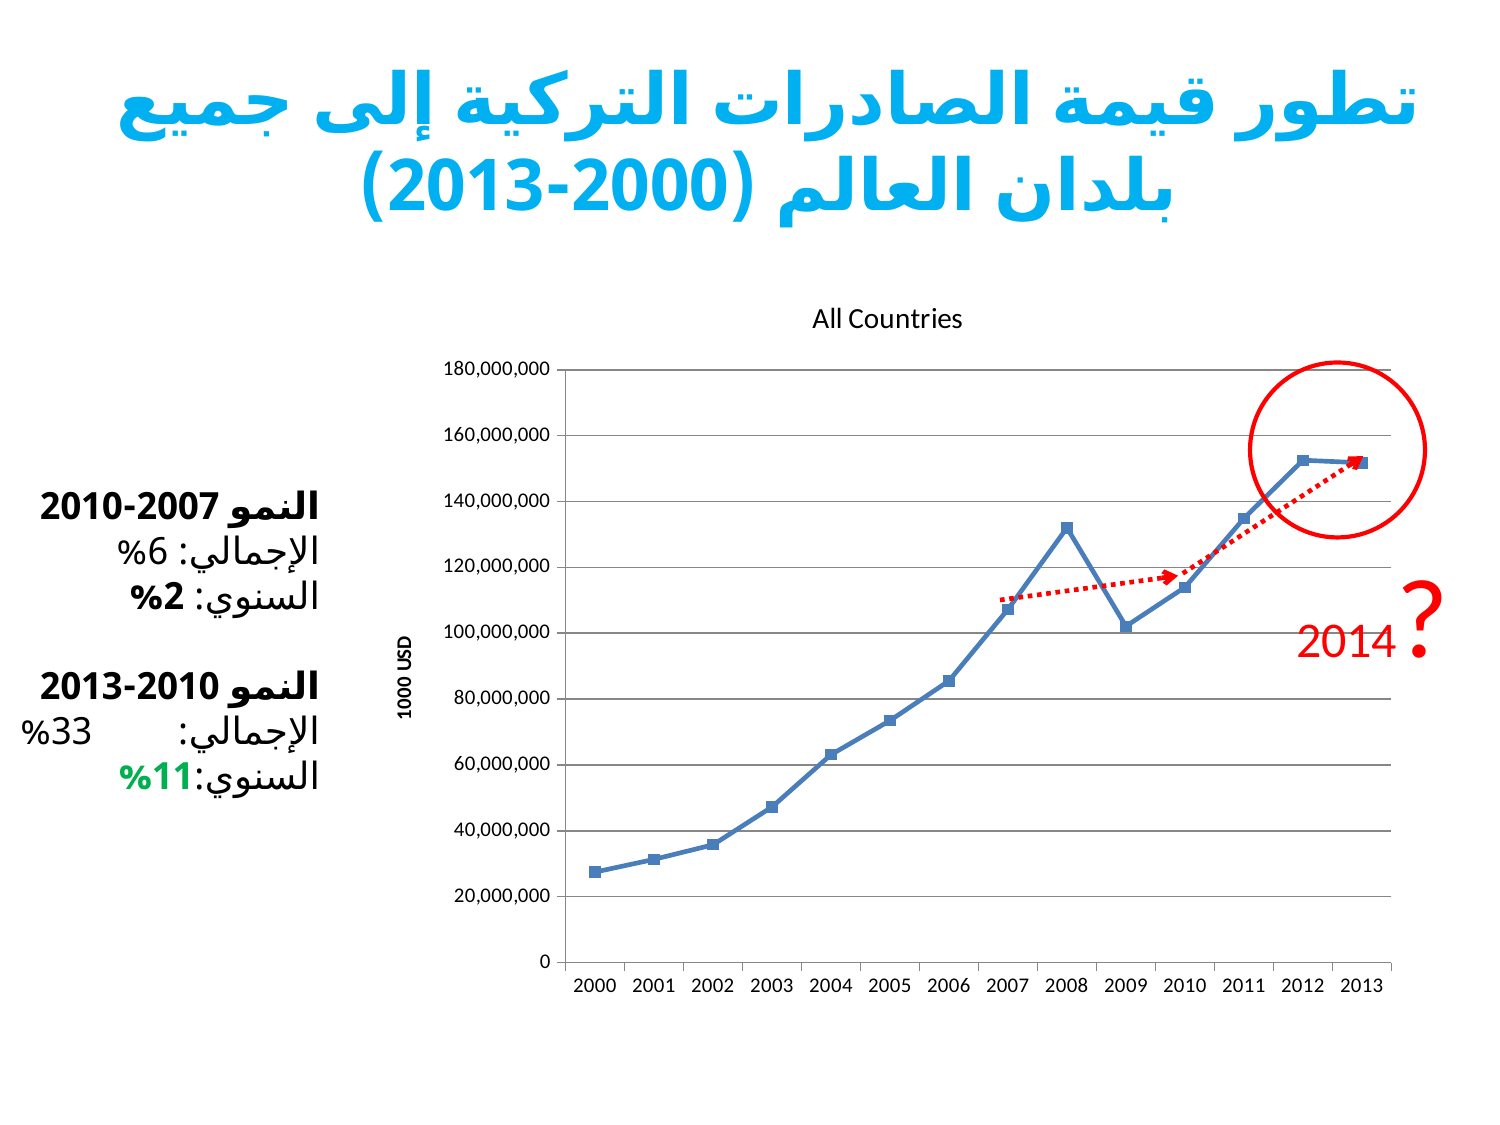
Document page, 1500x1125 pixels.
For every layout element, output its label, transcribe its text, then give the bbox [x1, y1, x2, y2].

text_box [1182, 455, 1364, 574]
chart [362, 274, 1413, 1013]
text_box 2014? [1416, 537, 1465, 688]
title تطور قيمة الصادرات التركية إلى جميع بلدان العالم (2000-2013) [37, 45, 1500, 233]
text_box [1416, 406, 1428, 494]
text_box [999, 575, 1179, 601]
text_box النمو 2007-2010 الإجمالي: 6% السنوي: 2% النمو 2010-2013 الإجمالي: 33% السنوي: 11% [0, 474, 335, 805]
